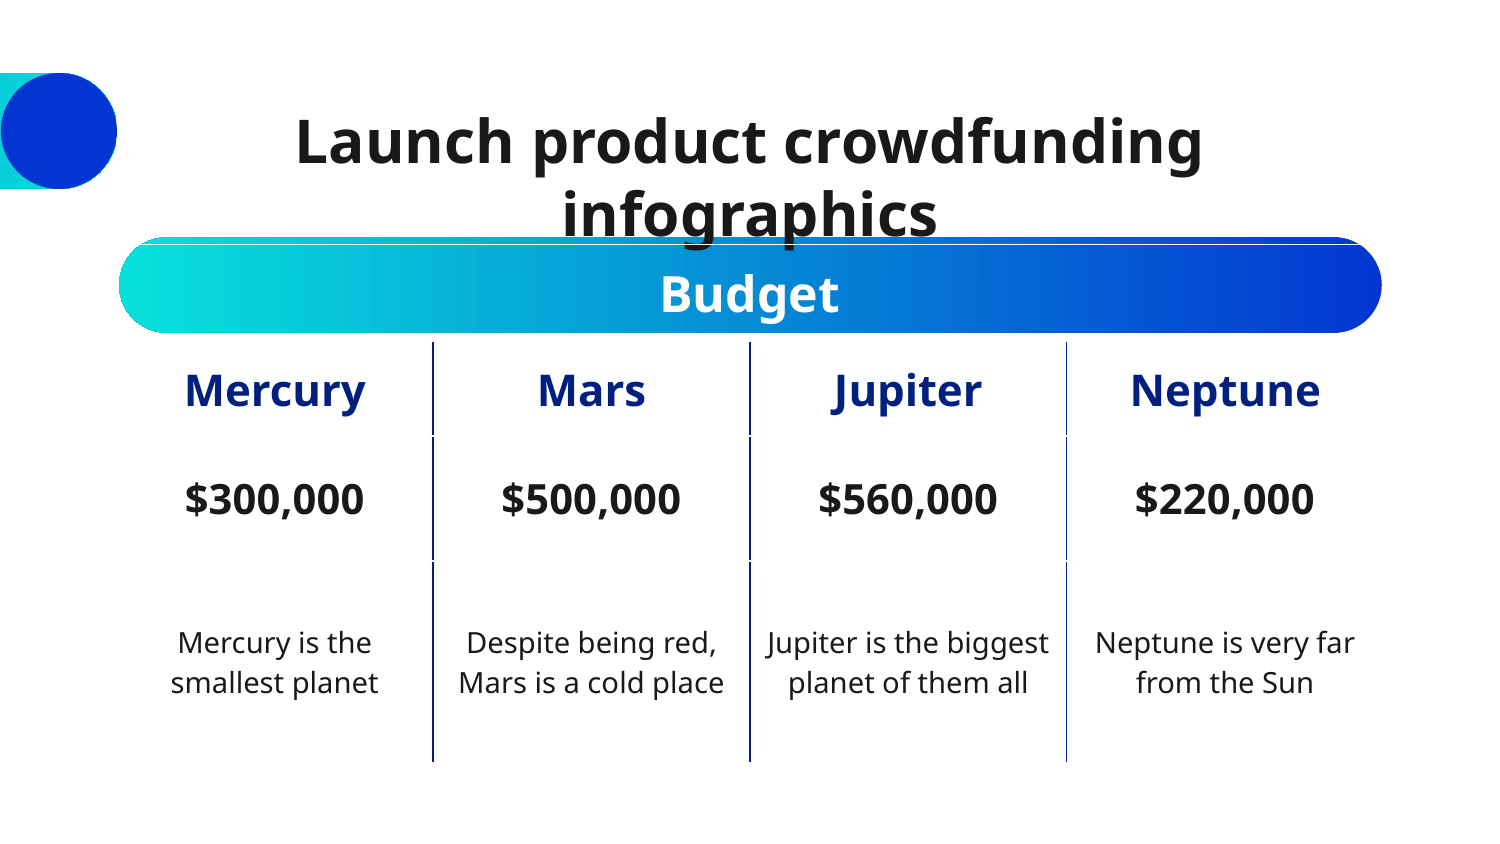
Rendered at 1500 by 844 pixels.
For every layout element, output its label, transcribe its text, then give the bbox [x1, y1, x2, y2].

table_cell Mercury [117, 343, 432, 435]
table_cell Neptune is very far from the Sun [1067, 562, 1383, 762]
table_cell Mercury is the smallest planet [117, 562, 432, 762]
table_cell Despite being red, Mars is a cold place [434, 562, 749, 762]
text_box [142, 237, 1359, 244]
title Launch product crowdfunding infographics [118, 88, 1382, 183]
table_cell Jupiter [751, 343, 1066, 435]
table_header Budget [117, 245, 1383, 342]
table_cell $500,000 [434, 437, 749, 560]
table_cell Mars [434, 343, 749, 435]
table_cell $300,000 [117, 437, 432, 560]
table_cell $220,000 [1067, 437, 1383, 560]
table_cell Neptune [1067, 343, 1383, 435]
table_cell $560,000 [751, 437, 1066, 560]
table_cell Jupiter is the biggest planet of them all [751, 562, 1066, 762]
